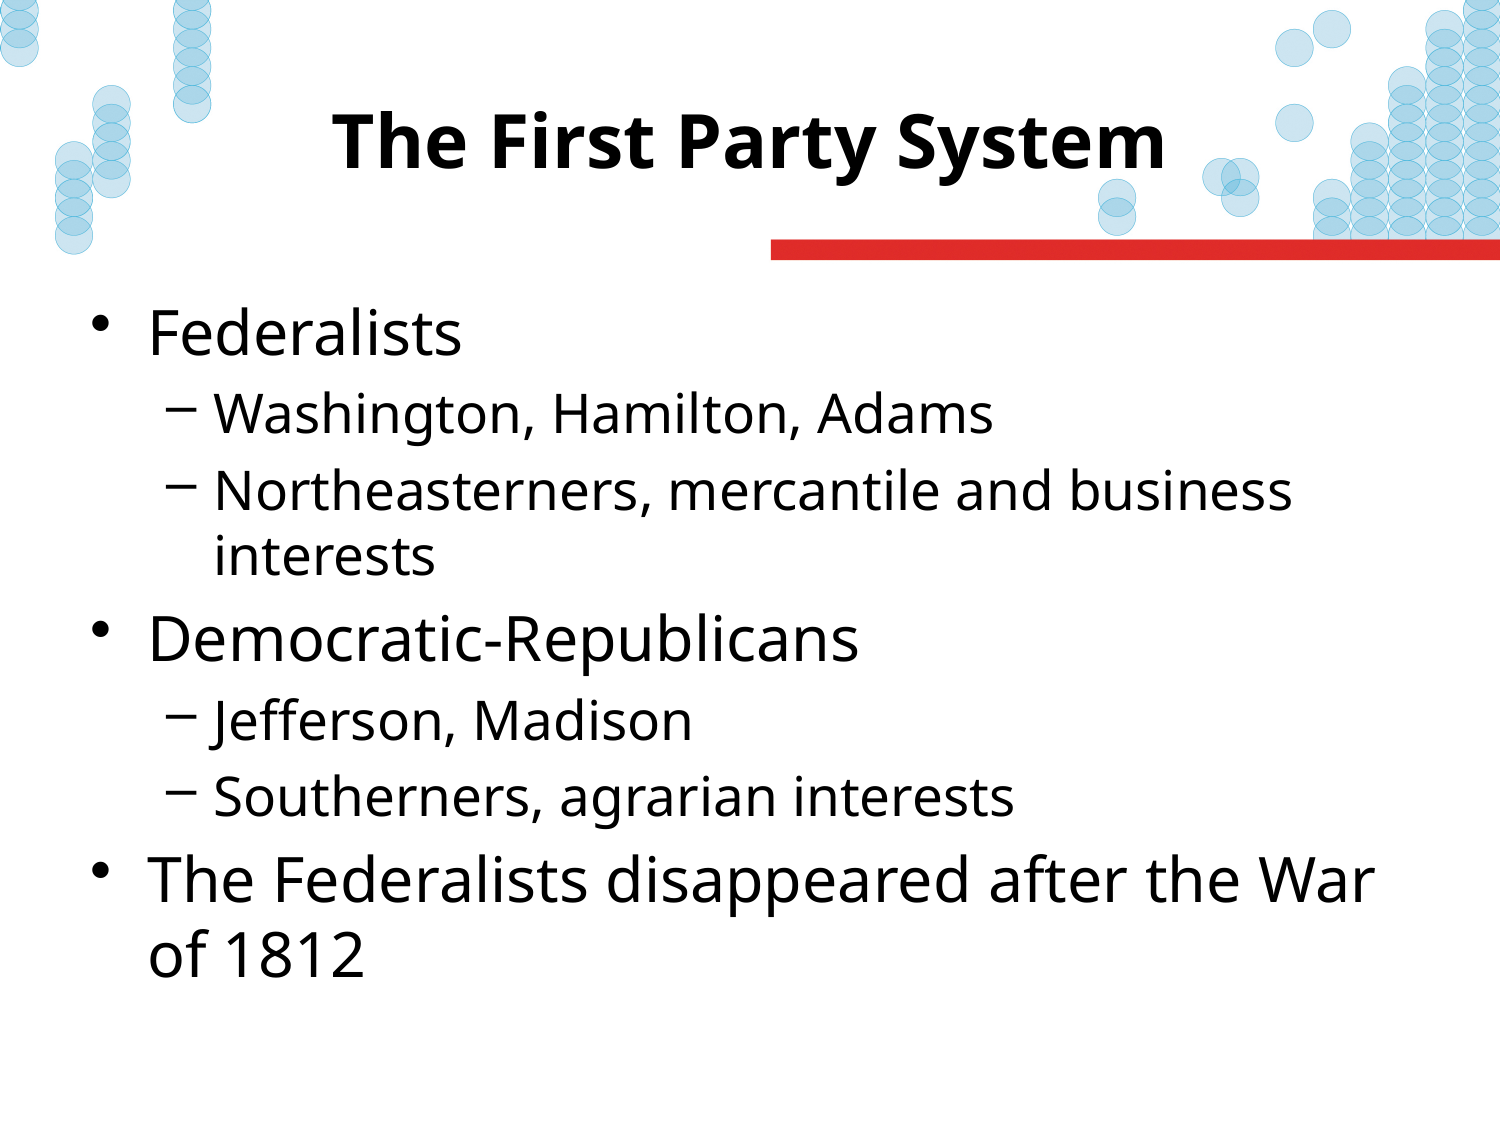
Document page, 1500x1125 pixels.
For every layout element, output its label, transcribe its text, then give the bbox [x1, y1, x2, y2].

list Federalists Washington, Hamilton, Adams Northeasterners, mercantile and business interests Democratic-Republicans Jefferson, Madison Southerners, agrarian interests The Federalists disappeared after the War of 1812 [75, 285, 1425, 1005]
picture [0, 0, 1500, 1125]
title The First Party System [75, 45, 1425, 233]
